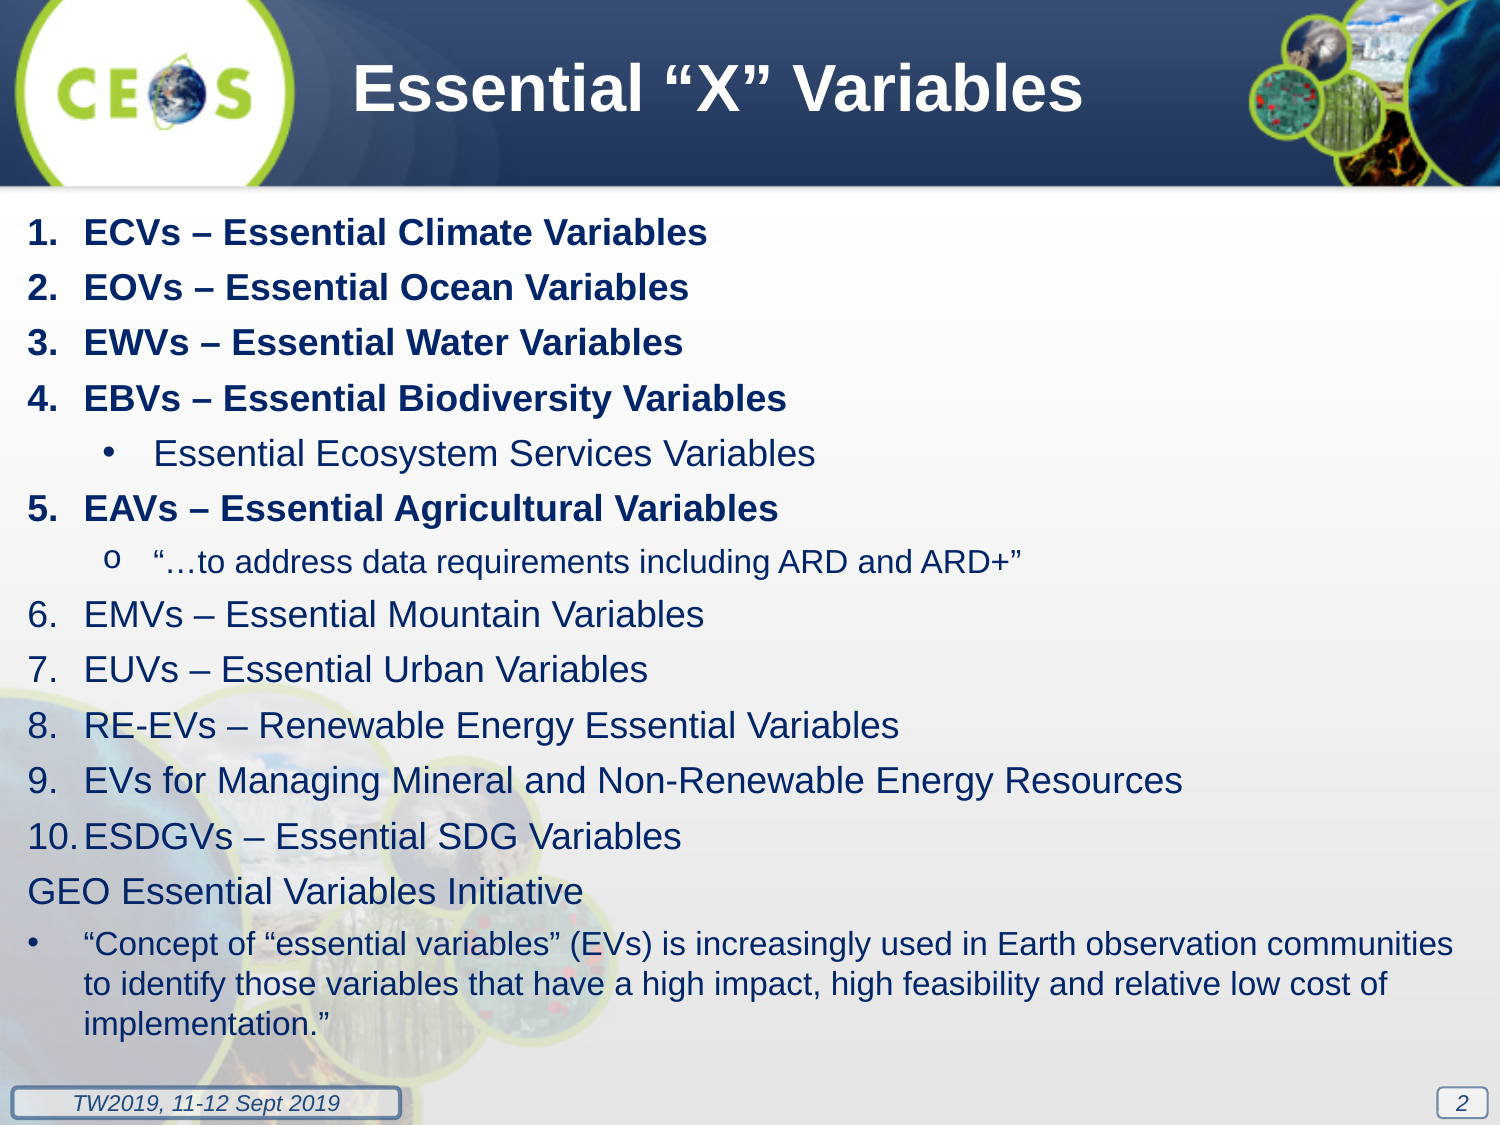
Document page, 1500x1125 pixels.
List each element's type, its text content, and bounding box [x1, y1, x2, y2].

slide_number 2 [1436, 1088, 1489, 1120]
picture [0, 0, 1500, 1125]
list ECVs – Essential Climate Variables EOVs – Essential Ocean Variables EWVs – Essential Water Variables EBVs – Essential Biodiversity Variables Essential Ecosystem Services Variables EAVs – Essential Agricultural Variables “…to address data requirements including ARD and ARD+” EMVs – Essential Mountain Variables EUVs – Essential Urban Variables RE-EVs – Renewable Energy Essential Variables EVs for Managing Mineral and Non-Renewable Energy Resources ESDGVs – Essential SDG Variables GEO Essential Variables Initiative “Concept of “essential variables” (EVs) is increasingly used in Earth observation communities to identify those variables that have a high impact, high feasibility and relative low cost of implementation.” [12, 200, 1488, 1088]
list Essential “X” Variables [337, 37, 1225, 125]
